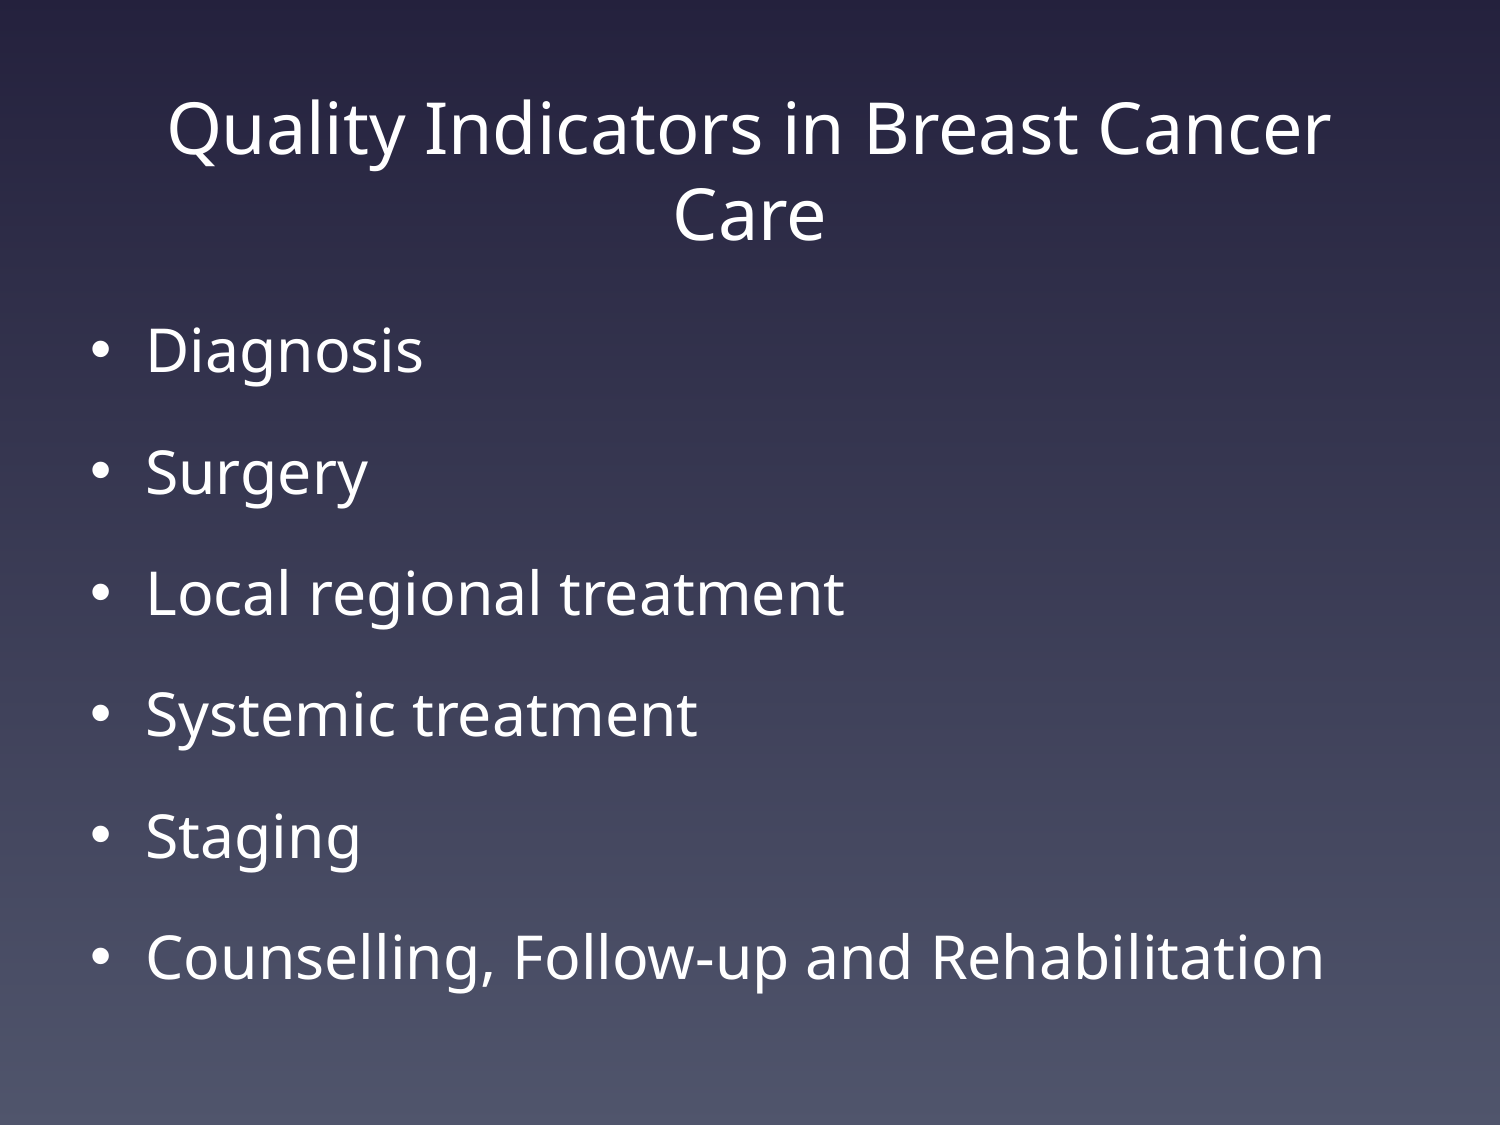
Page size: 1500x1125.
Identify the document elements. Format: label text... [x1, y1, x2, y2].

title Quality Indicators in Breast Cancer Care [75, 75, 1425, 262]
list Diagnosis Surgery Local regional treatment Systemic treatment Staging Counselling, Follow-up and Rehabilitation [75, 262, 1425, 1005]
